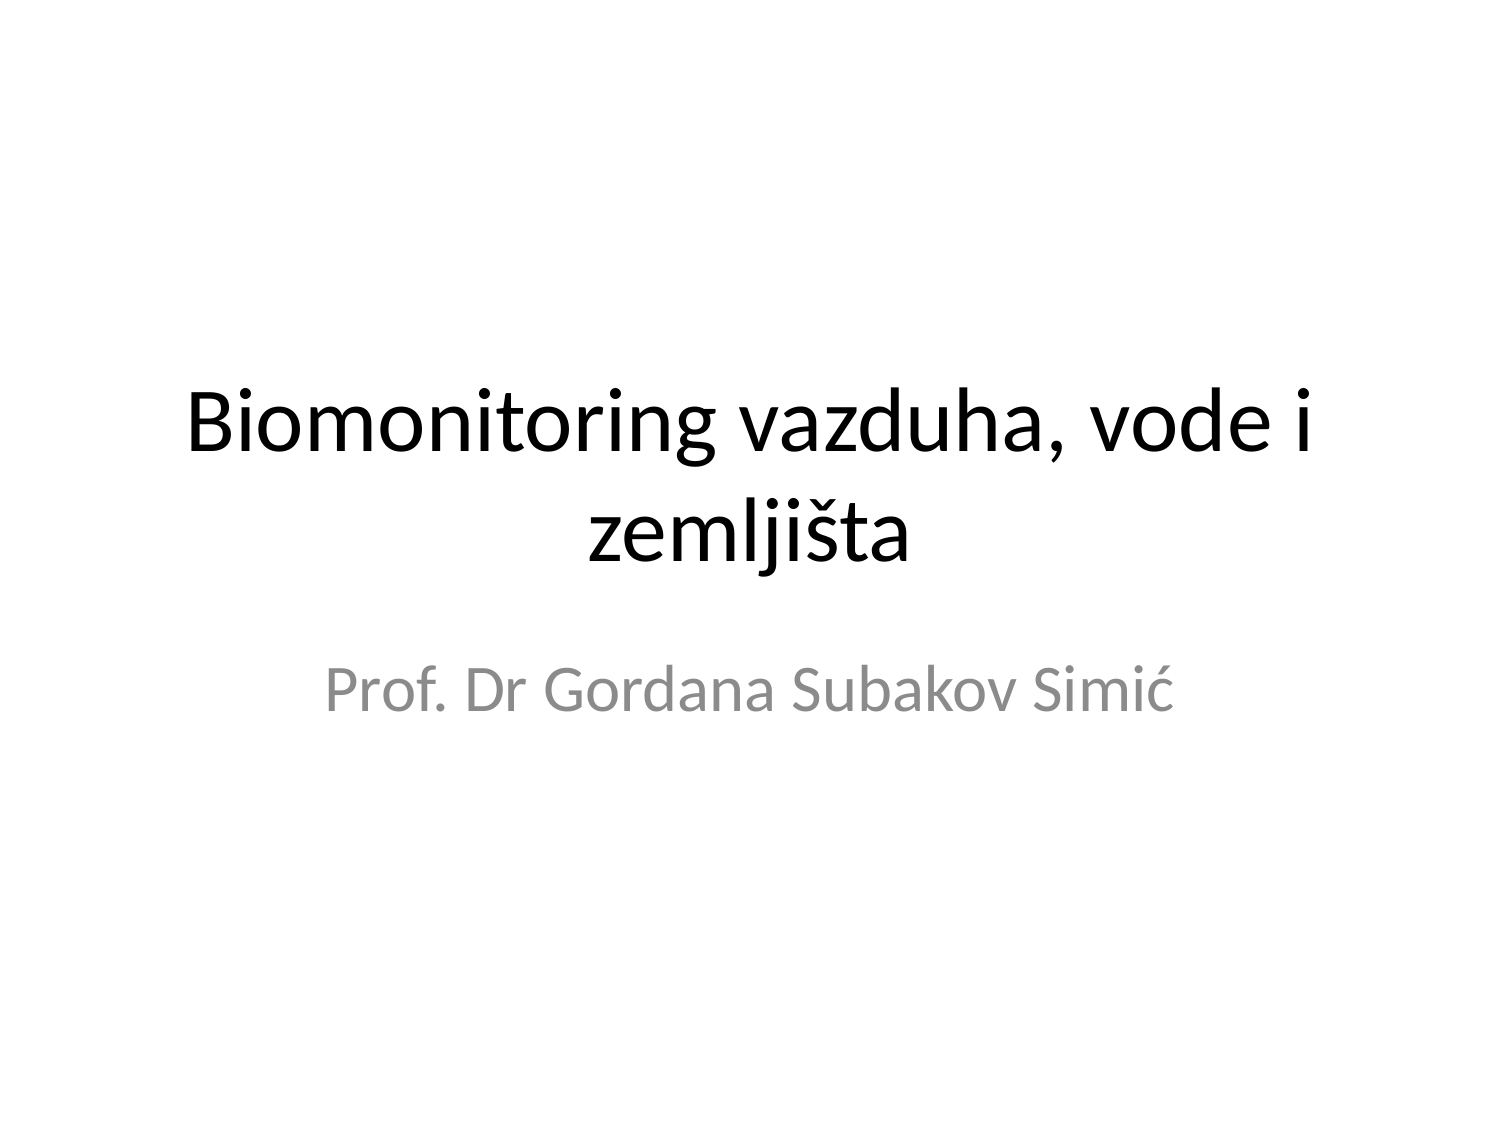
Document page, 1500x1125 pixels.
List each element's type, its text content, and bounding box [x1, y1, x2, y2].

subtitle Prof. Dr Gordana Subakov Simić [225, 637, 1275, 925]
title Biomonitoring vazduha, vode i zemljišta [112, 349, 1388, 591]
